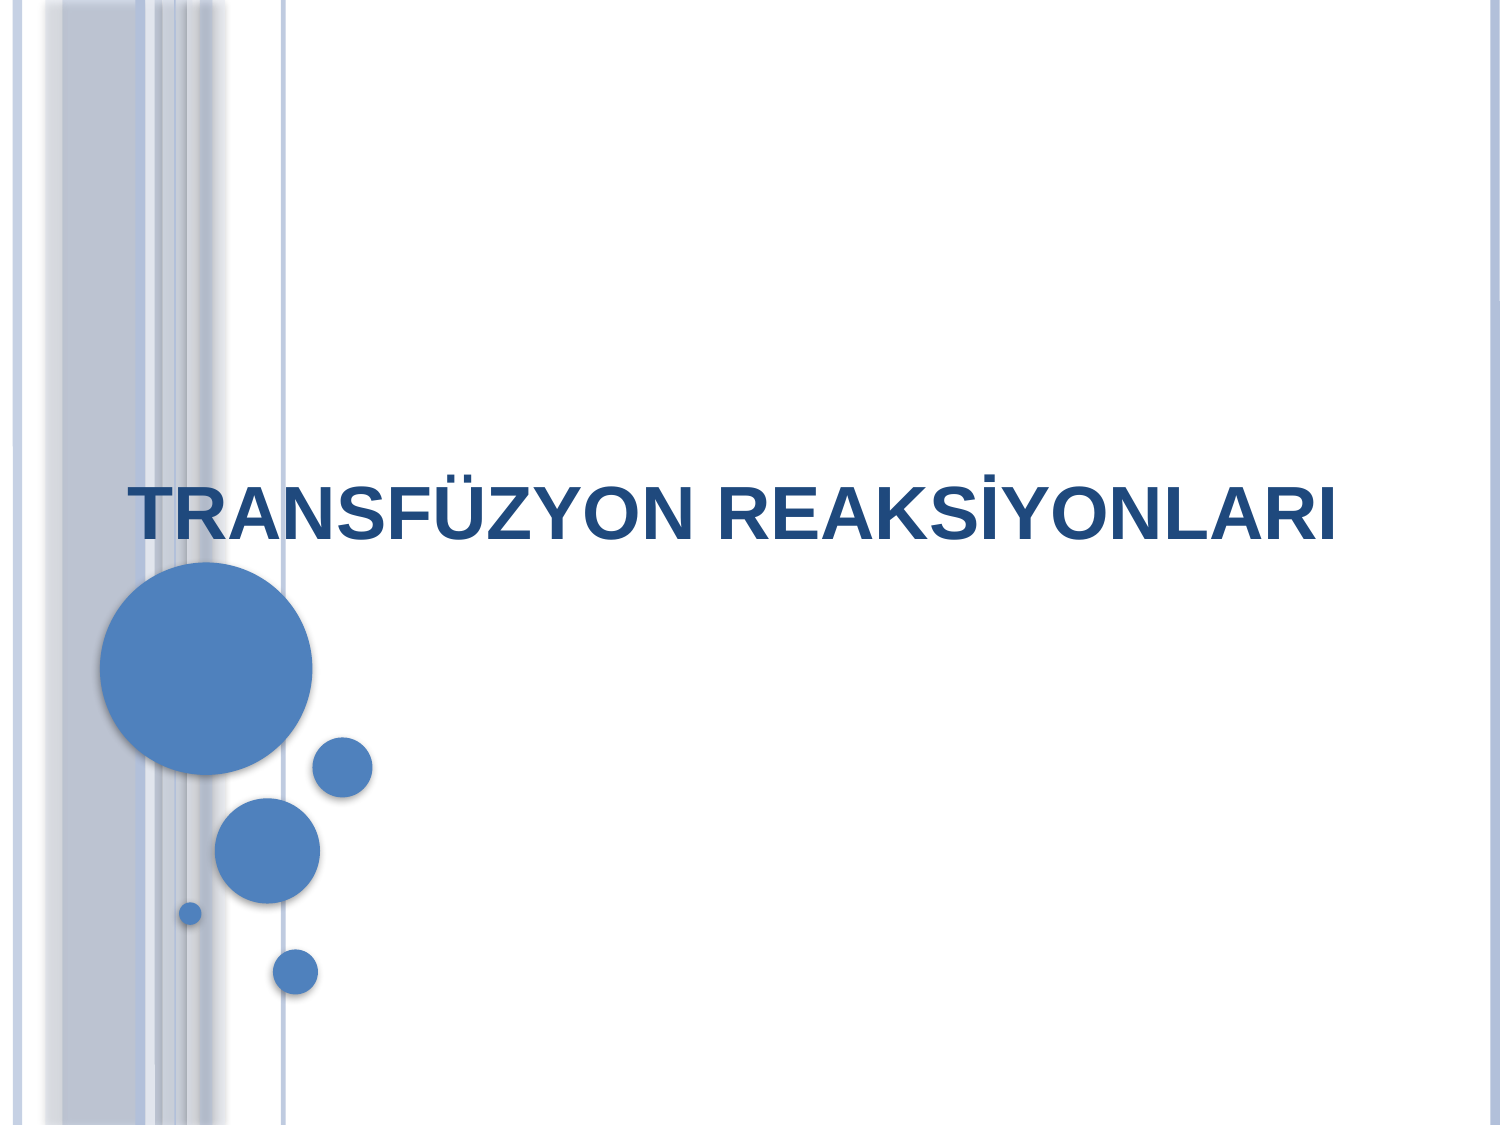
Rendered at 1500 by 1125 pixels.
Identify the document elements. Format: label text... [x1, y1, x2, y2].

title TRANSFÜZYON REAKSİYONLARI [112, 375, 1388, 563]
